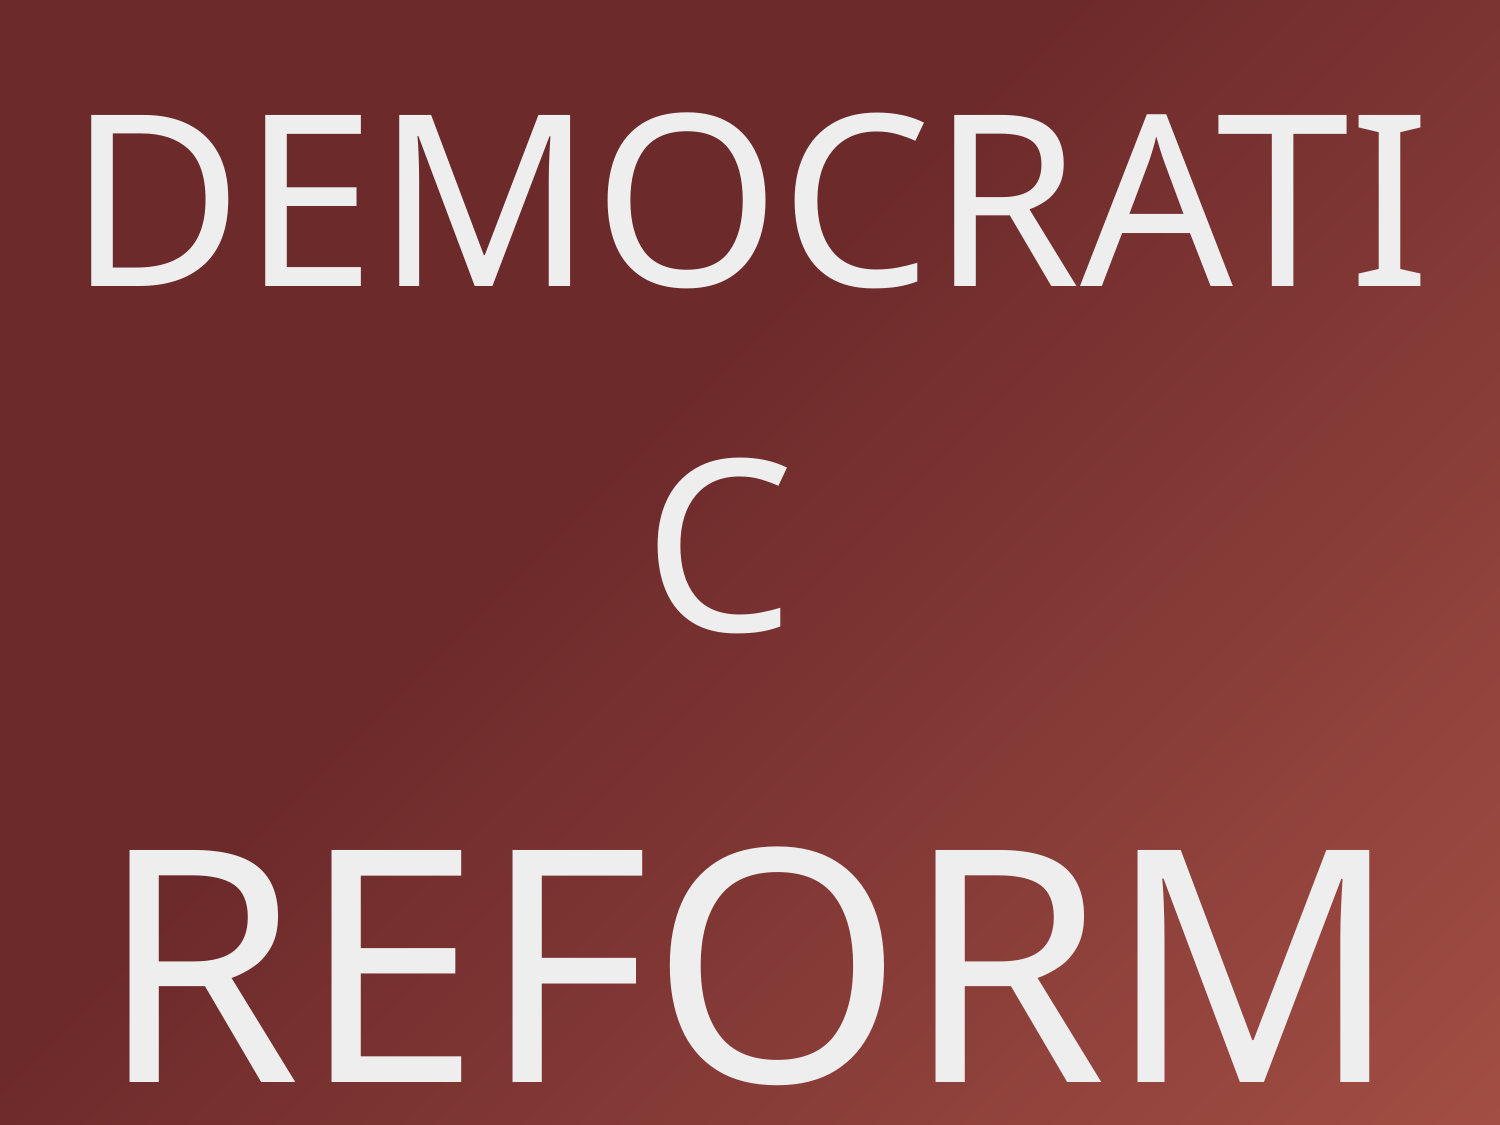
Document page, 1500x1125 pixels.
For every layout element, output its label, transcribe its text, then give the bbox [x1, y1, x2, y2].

title DEMOCRATIC REFORM [0, 87, 1500, 1050]
